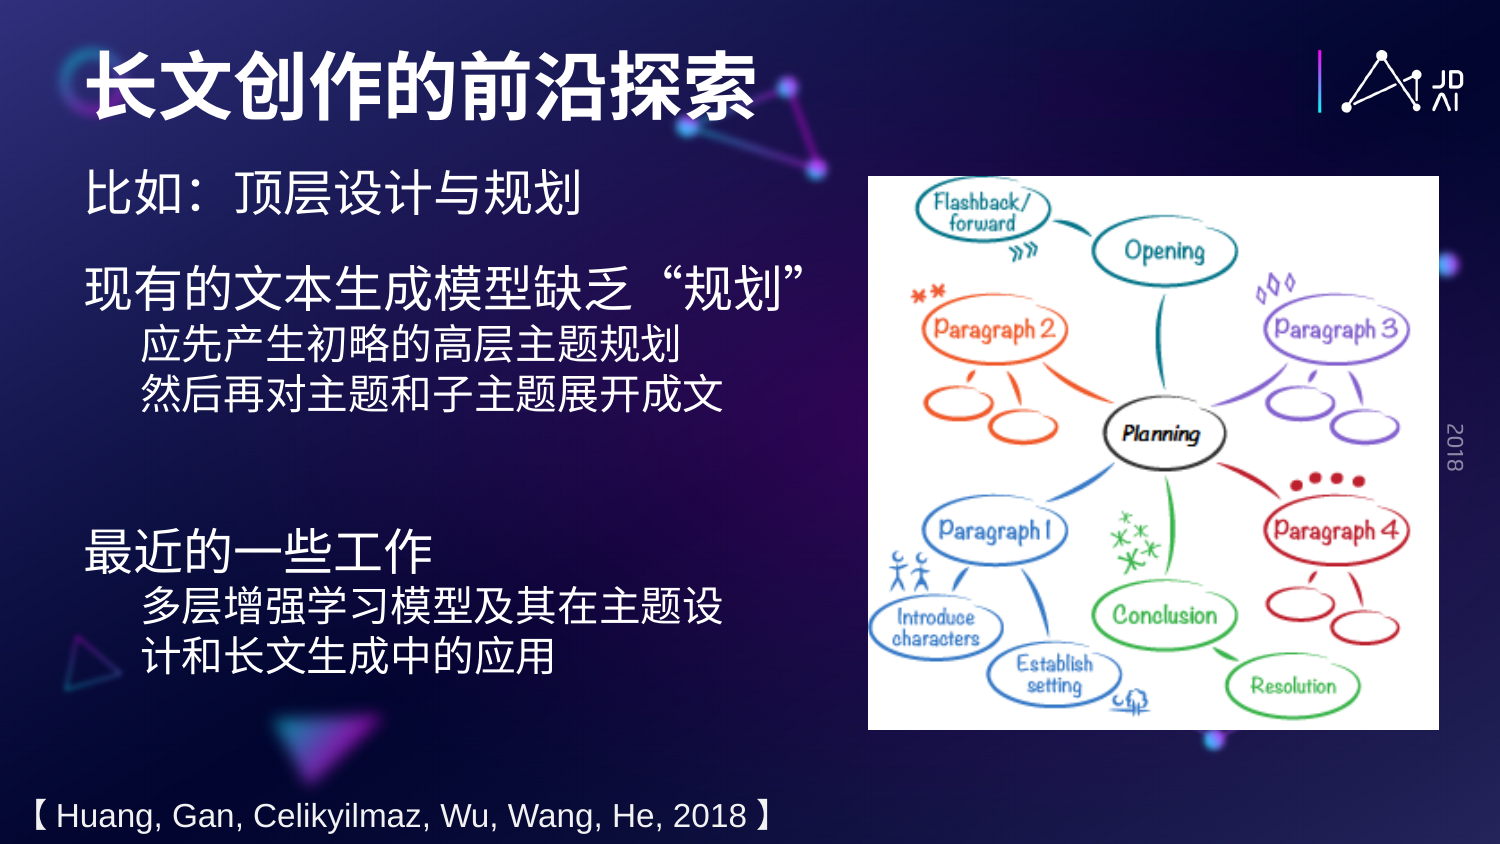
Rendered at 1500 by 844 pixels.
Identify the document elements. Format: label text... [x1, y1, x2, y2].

picture [0, 0, 1500, 844]
text_box 最近的一些工作 多层增强学习模型及其在主题设计和长文生成中的应用 [68, 512, 741, 688]
text_box 【Huang, Gan, Celikyilmaz, Wu, Wang, He, 2018】 [0, 786, 848, 841]
text_box 比如：顶层设计与规划 [68, 154, 813, 230]
title 长文创作的前沿探索 [68, 27, 1363, 152]
text_box 现有的文本生成模型缺乏“规划” 应先产生初略的高层主题规划 然后再对主题和子主题展开成文 [68, 250, 868, 426]
